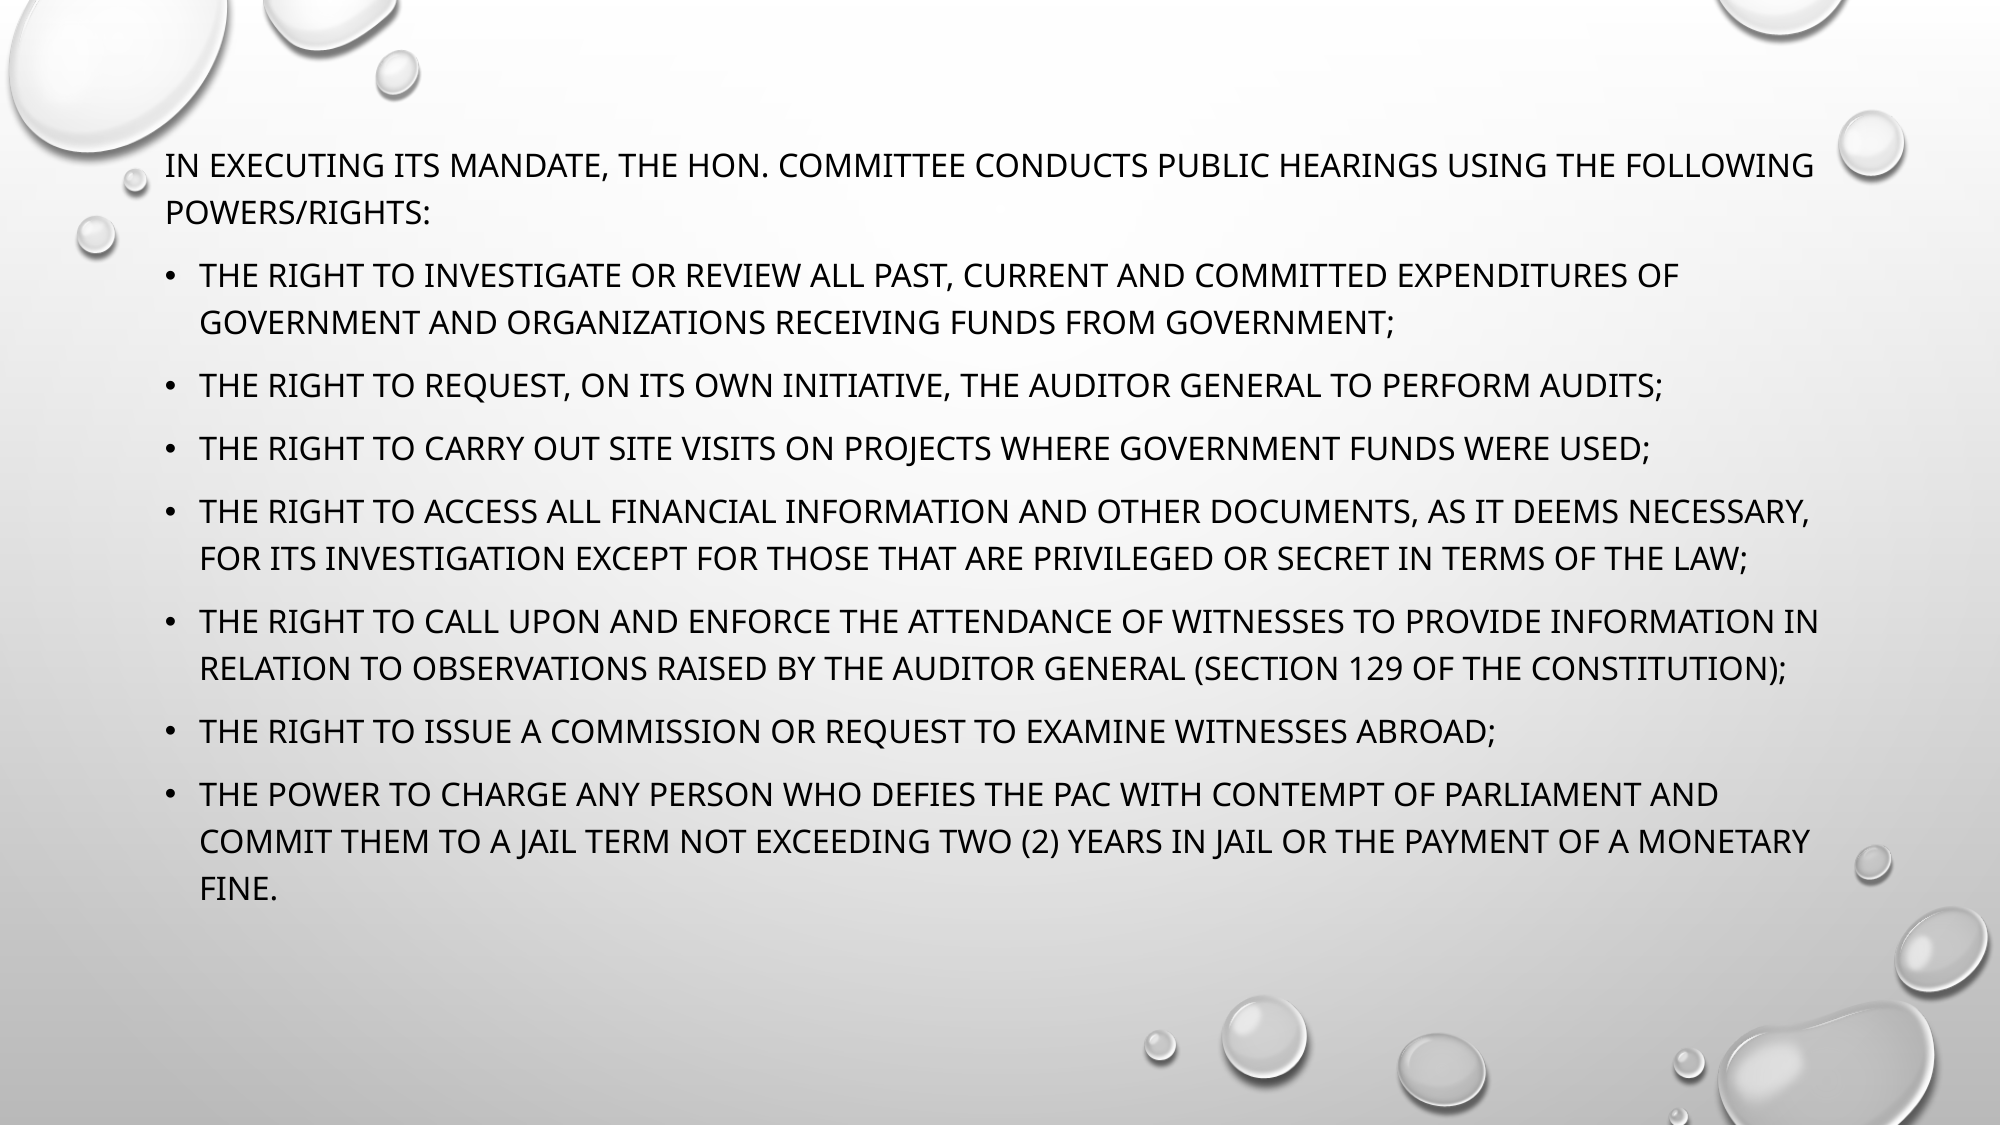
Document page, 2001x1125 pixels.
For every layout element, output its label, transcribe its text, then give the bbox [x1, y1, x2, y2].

list In executing its mandate, the Hon. Committee conducts public hearings using the following powers/rights: The right to investigate or review all past, current and committed expenditures of government and organizations receiving funds from government; The right to request, on its own initiative, the Auditor General to perform audits; The right to carry out site visits on projects where government funds were used; The right to access all financial information and other documents, as it deems necessary, for its investigation except for those that are privileged or secret in terms of the law; The right to call upon and enforce the attendance of witnesses to provide information in relation to observations raised by the Auditor General (Section 129 of the Constitution); The right to issue a commission or request to examine witnesses abroad; The power to charge any person who defies the PAC with contempt of Parliament and commit them to a jail term not exceeding two (2) years in jail or the payment of a monetary fine. [149, 130, 1850, 958]
picture [0, 0, 2000, 1125]
